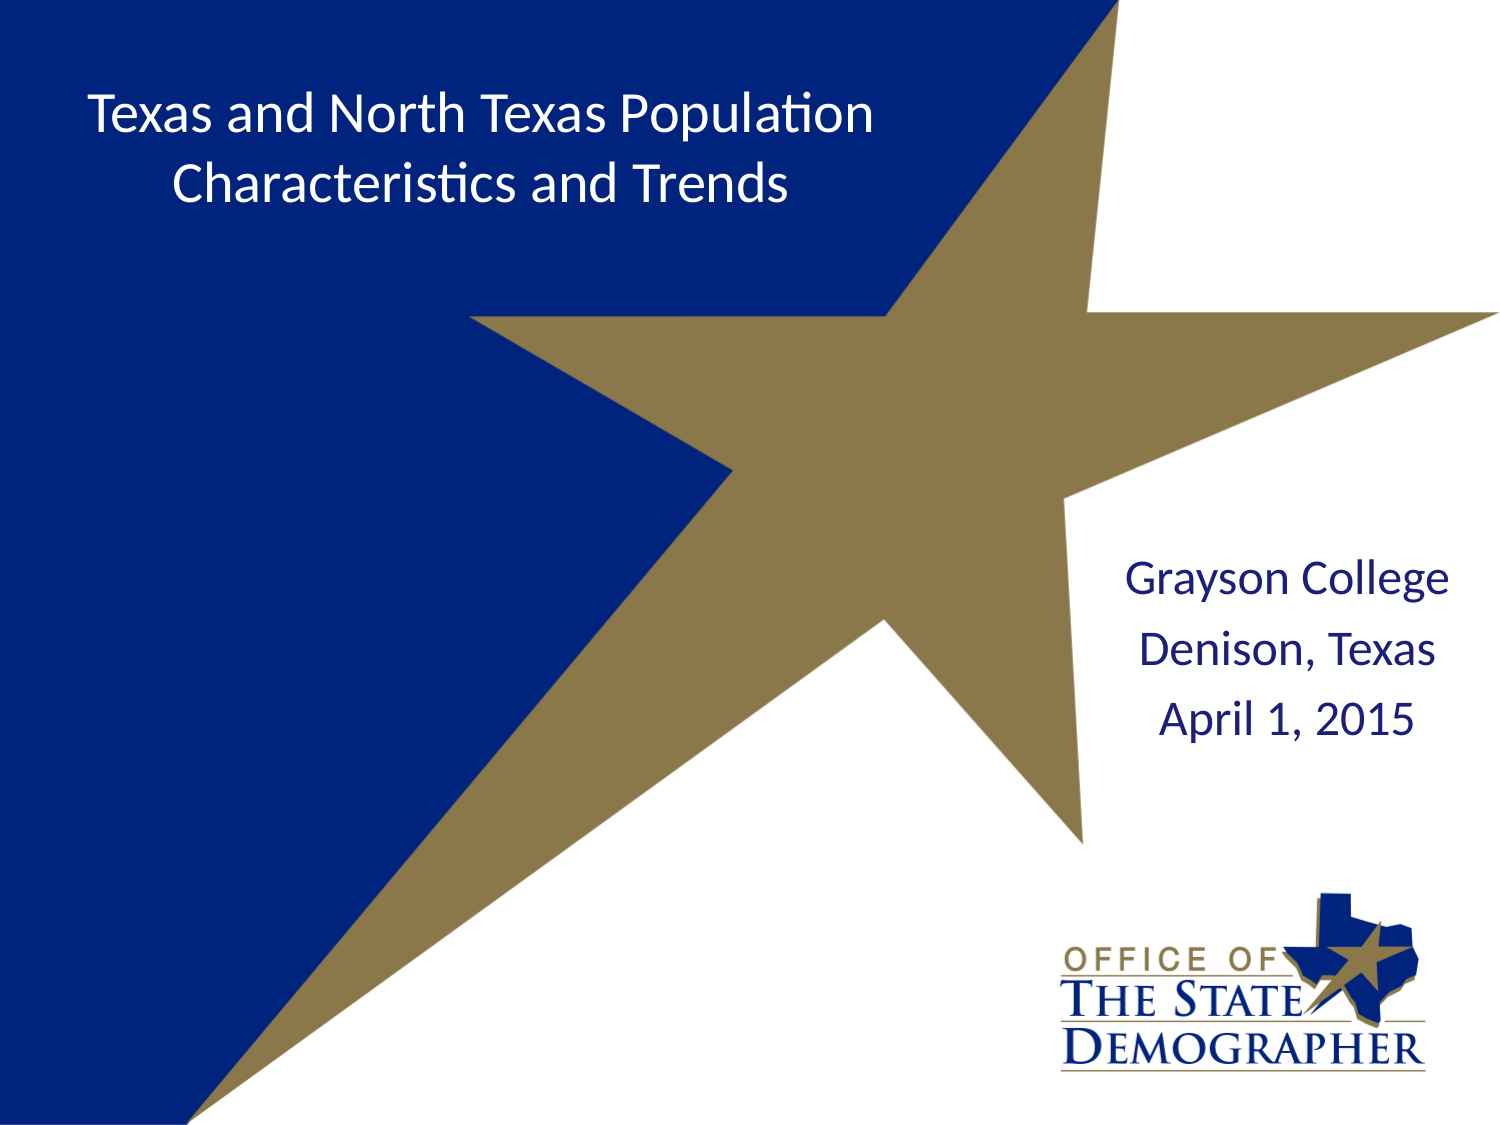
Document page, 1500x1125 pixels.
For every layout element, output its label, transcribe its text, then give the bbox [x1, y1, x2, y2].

picture [0, 0, 1500, 1125]
title Texas and North Texas Population Characteristics and Trends [37, 24, 925, 263]
subtitle Grayson College Denison, Texas April 1, 2015 [1050, 537, 1500, 863]
